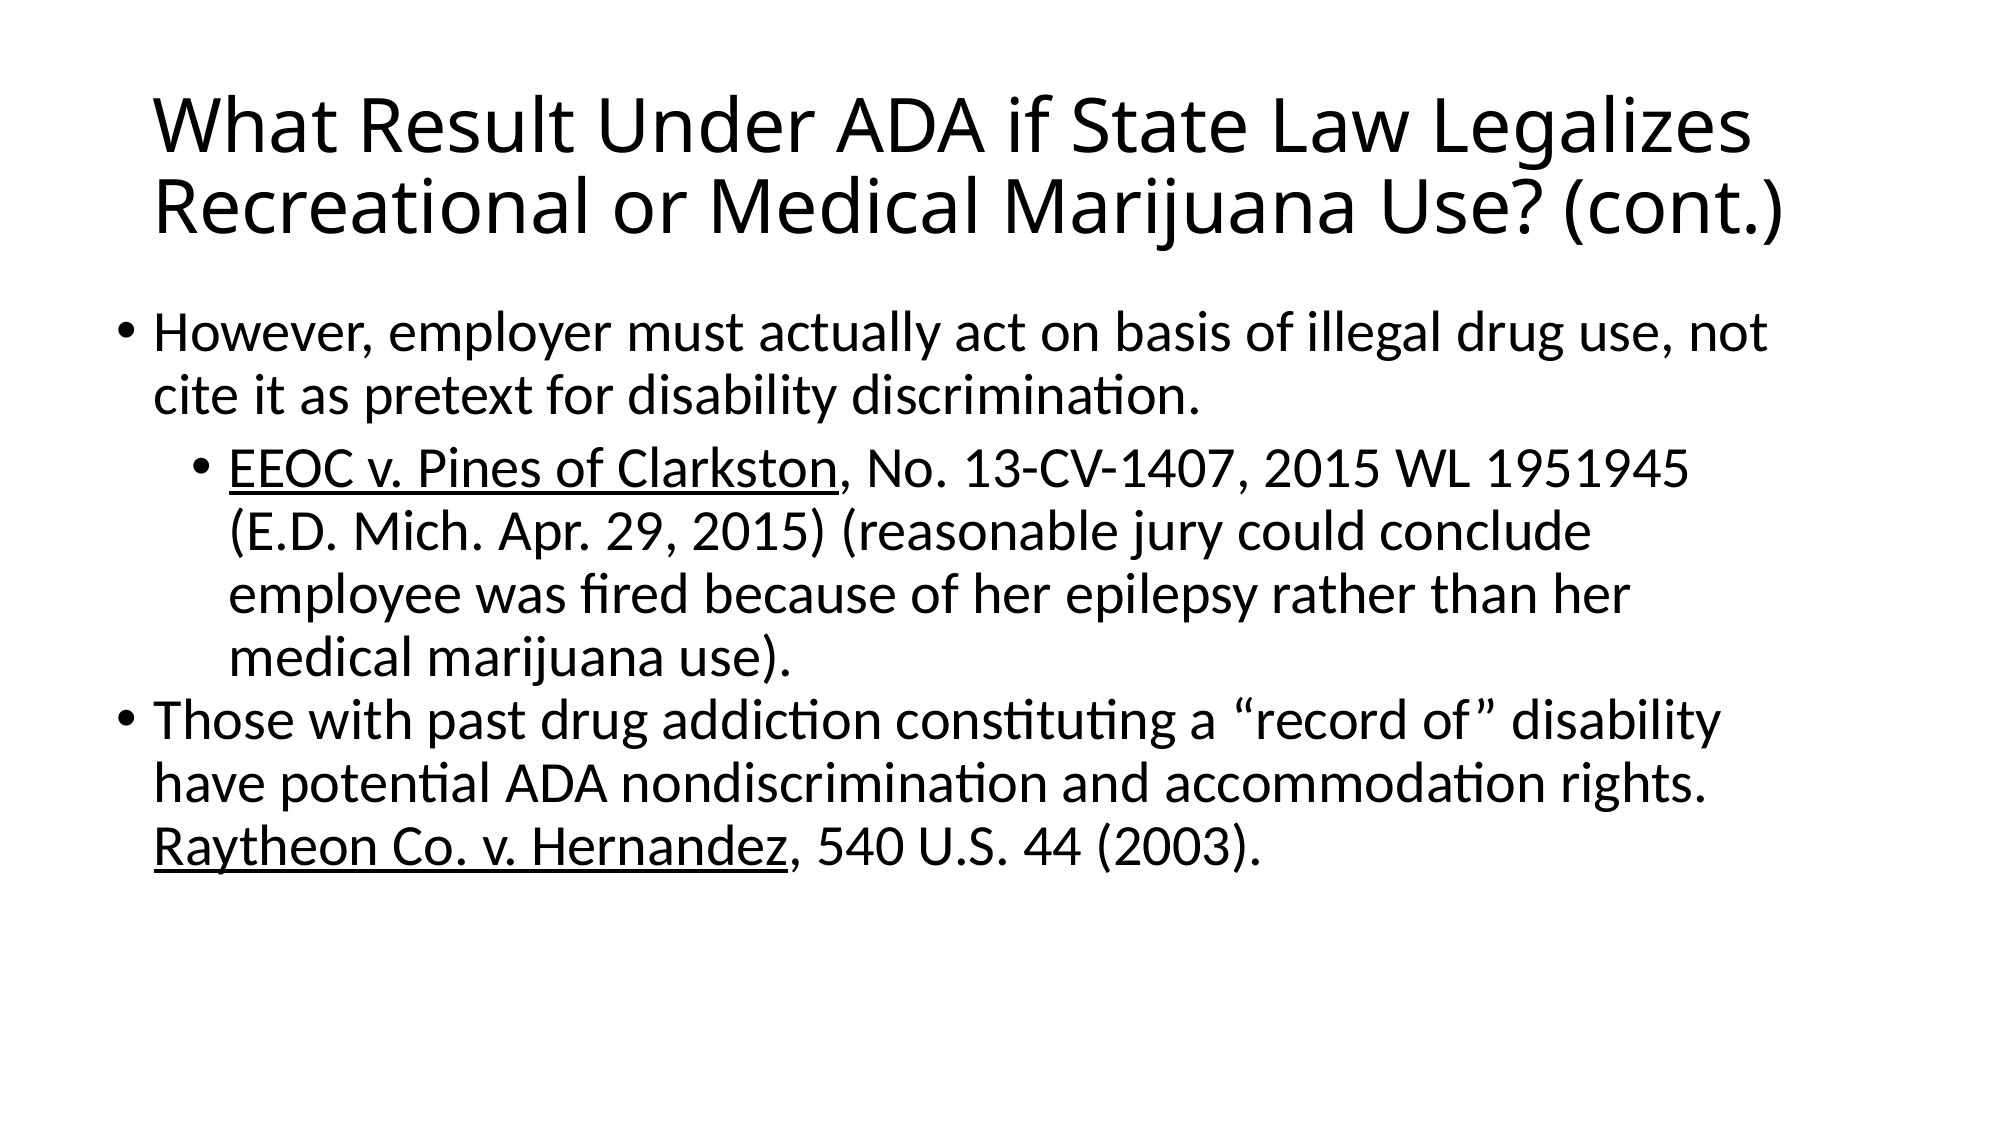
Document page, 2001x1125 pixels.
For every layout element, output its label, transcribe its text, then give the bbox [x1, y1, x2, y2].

list However, employer must actually act on basis of illegal drug use, not cite it as pretext for disability discrimination. EEOC v. Pines of Clarkston, No. 13-CV-1407, 2015 WL 1951945 (E.D. Mich. Apr. 29, 2015) (reasonable jury could conclude employee was fired because of her epilepsy rather than her medical marijuana use). Those with past drug addiction constituting a “record of” disability have potential ADA nondiscrimination and accommodation rights. Raytheon Co. v. Hernandez, 540 U.S. 44 (2003). [101, 293, 1827, 1008]
title What Result Under ADA if State Law Legalizes Recreational or Medical Marijuana Use? (cont.) [137, 59, 1863, 278]
